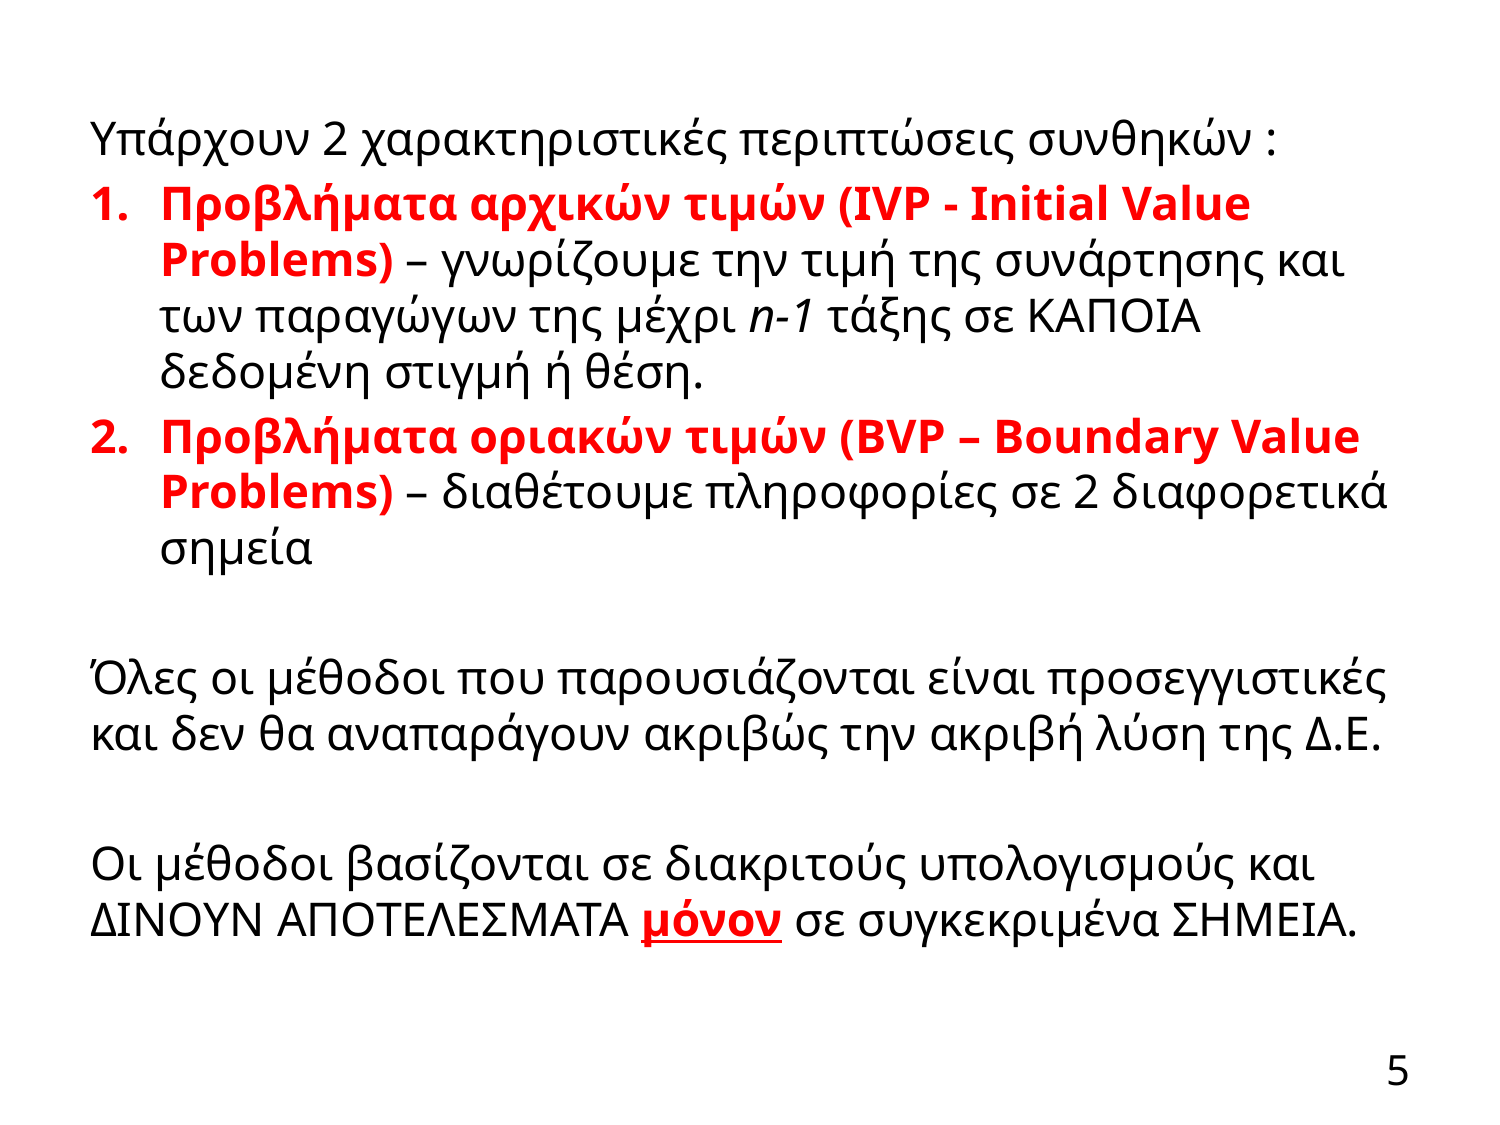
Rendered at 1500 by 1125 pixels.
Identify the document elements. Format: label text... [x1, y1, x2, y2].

slide_number 5 [1074, 1042, 1425, 1103]
list Υπάρχουν 2 χαρακτηριστικές περιπτώσεις συνθηκών : Προβλήματα αρχικών τιμών (IVP - Initial Value Problems) – γνωρίζουμε την τιμή της συνάρτησης και των παραγώγων της μέχρι n-1 τάξης σε ΚΑΠΟΙΑ δεδομένη στιγμή ή θέση. Προβλήματα οριακών τιμών (BVP – Boundary Value Problems) – διαθέτουμε πληροφορίες σε 2 διαφορετικά σημεία Όλες οι μέθοδοι που παρουσιάζονται είναι προσεγγιστικές και δεν θα αναπαράγουν ακριβώς την ακριβή λύση της Δ.Ε. Οι μέθοδοι βασίζονται σε διακριτούς υπολογισμούς και ΔΙΝΟΥΝ ΑΠΟΤΕΛΕΣΜΑΤΑ μόνον σε συγκεκριμένα ΣΗΜΕΙΑ. [75, 101, 1425, 1005]
